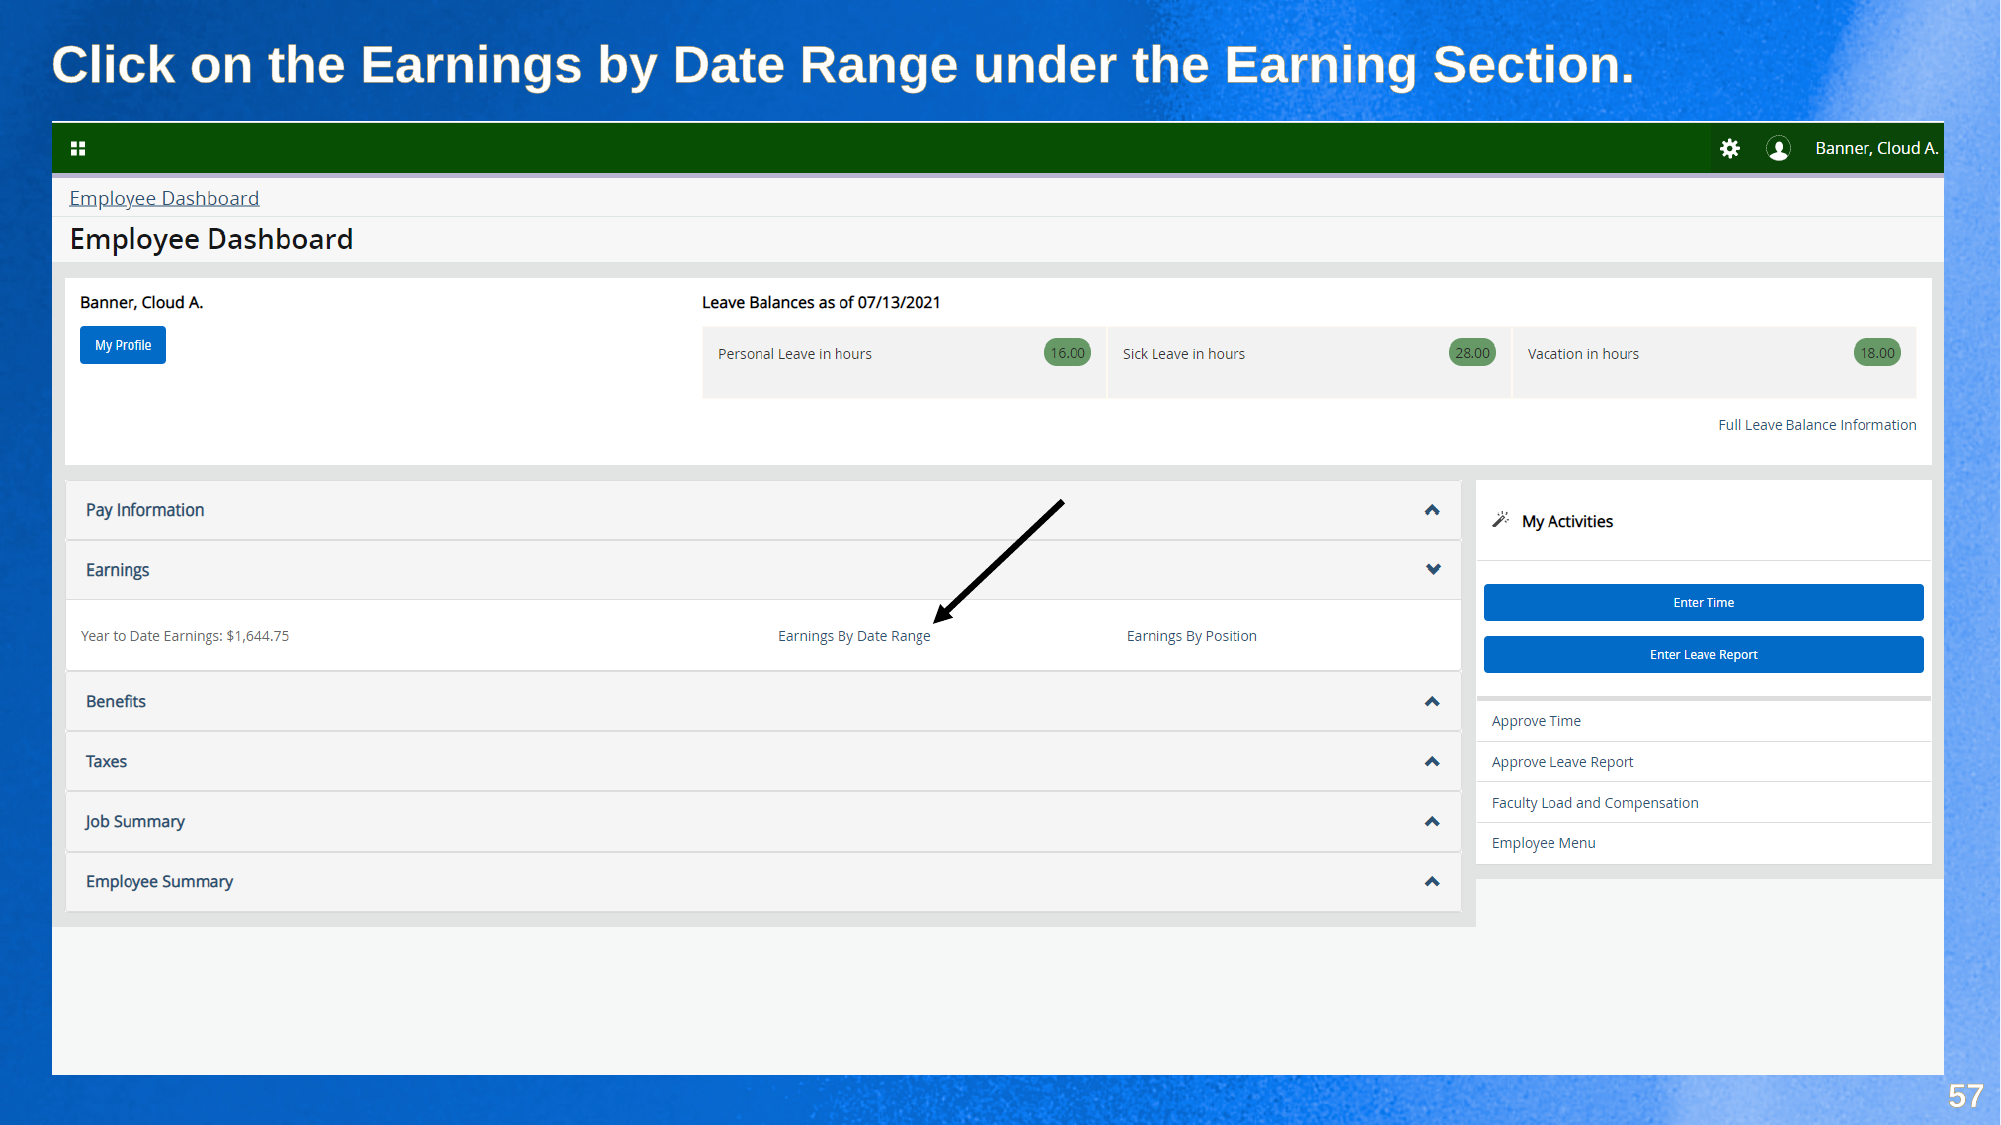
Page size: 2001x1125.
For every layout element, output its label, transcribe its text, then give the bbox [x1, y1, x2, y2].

slide_number 57 [1550, 1063, 2000, 1124]
picture [0, 0, 2001, 1125]
text_box Click on the Earnings by Date Range under the Earning Section. [36, 22, 2000, 101]
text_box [932, 501, 1063, 624]
